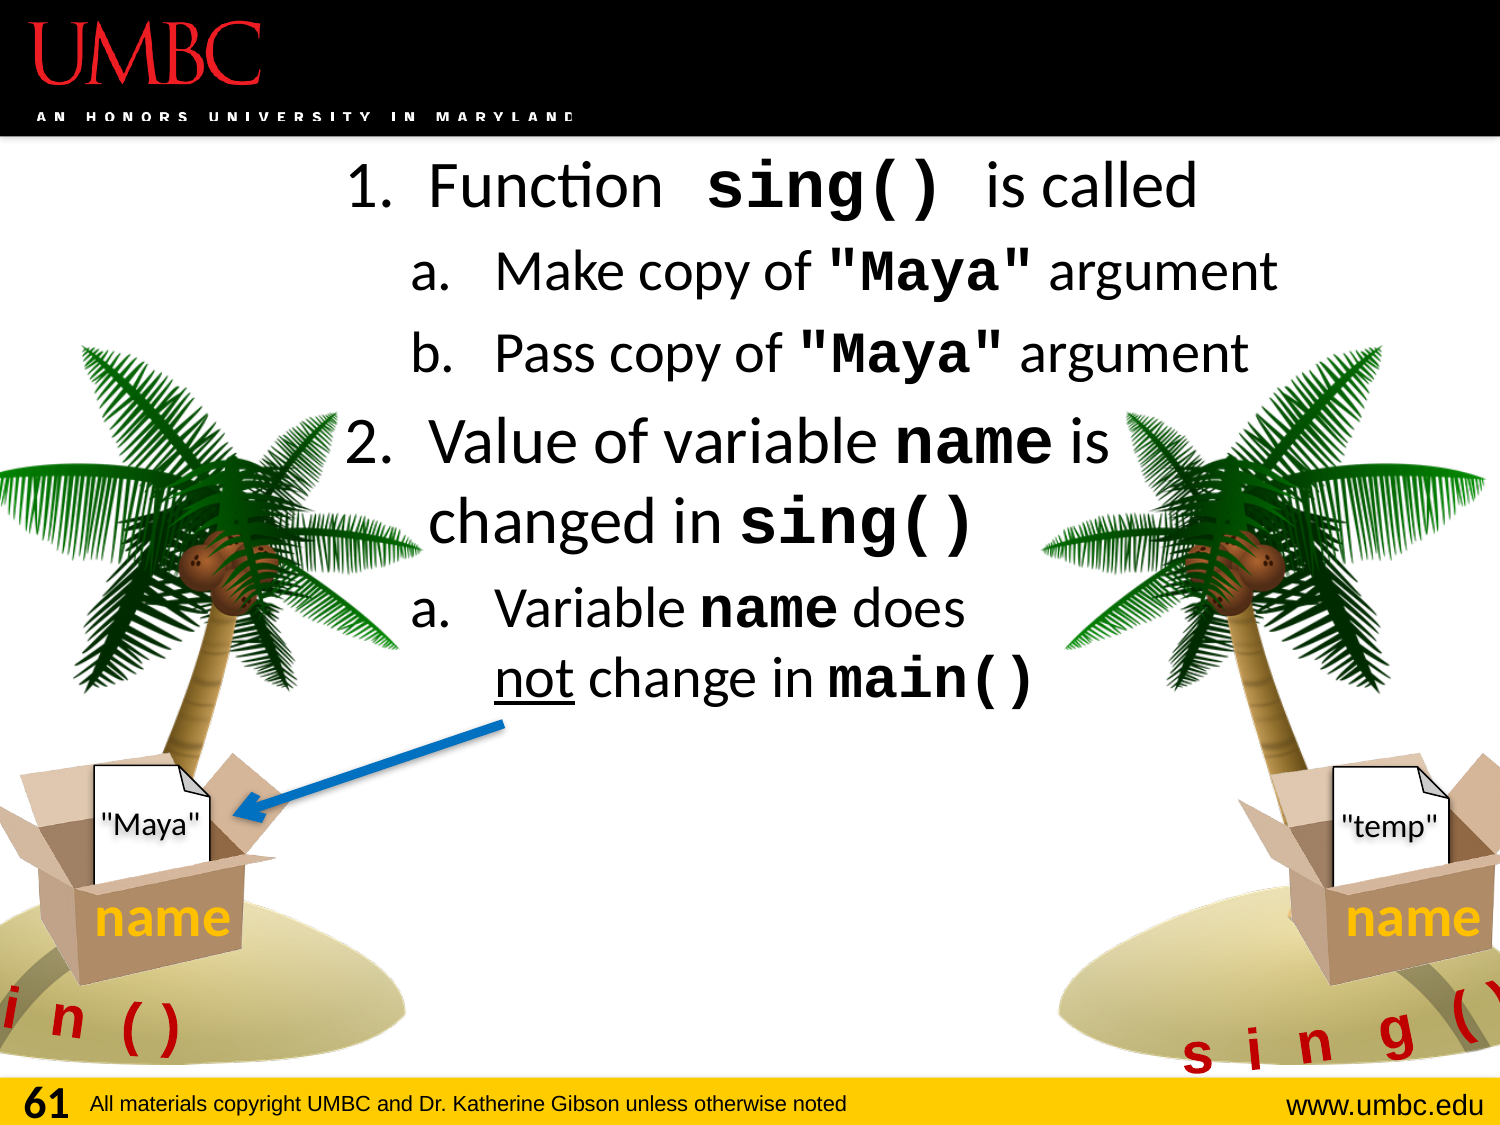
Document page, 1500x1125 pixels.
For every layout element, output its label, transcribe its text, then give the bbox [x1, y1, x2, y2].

picture [1236, 751, 1500, 987]
list Function sing() is called Make copy of "Maya" argument Pass copy of "Maya" argument Value of variable name is changed in sing() Variable name does not change in main() [329, 132, 1402, 1066]
slide_number 61 [0, 1074, 94, 1125]
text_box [0, 751, 290, 987]
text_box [1039, 345, 1500, 1066]
picture [0, 345, 424, 751]
picture [0, 816, 424, 1066]
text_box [1320, 766, 1458, 796]
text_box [232, 723, 504, 816]
